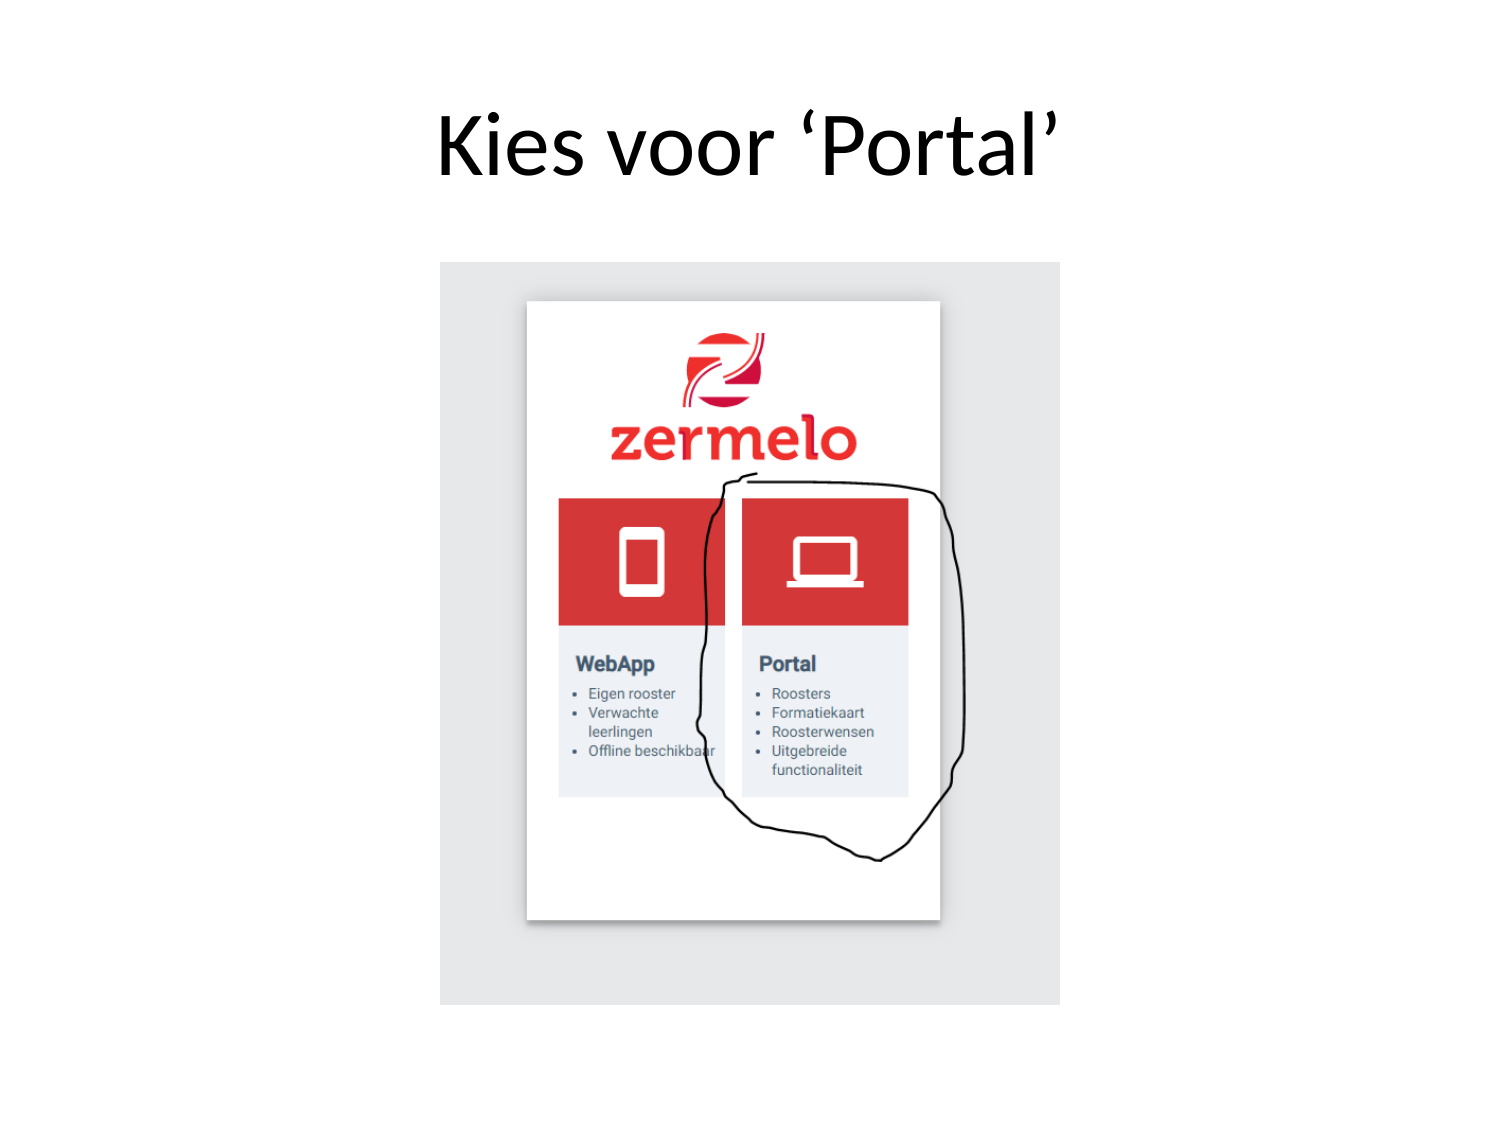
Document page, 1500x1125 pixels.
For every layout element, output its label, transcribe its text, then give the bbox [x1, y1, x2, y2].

title Kies voor ‘Portal’ [75, 45, 1425, 233]
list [439, 262, 1060, 1006]
